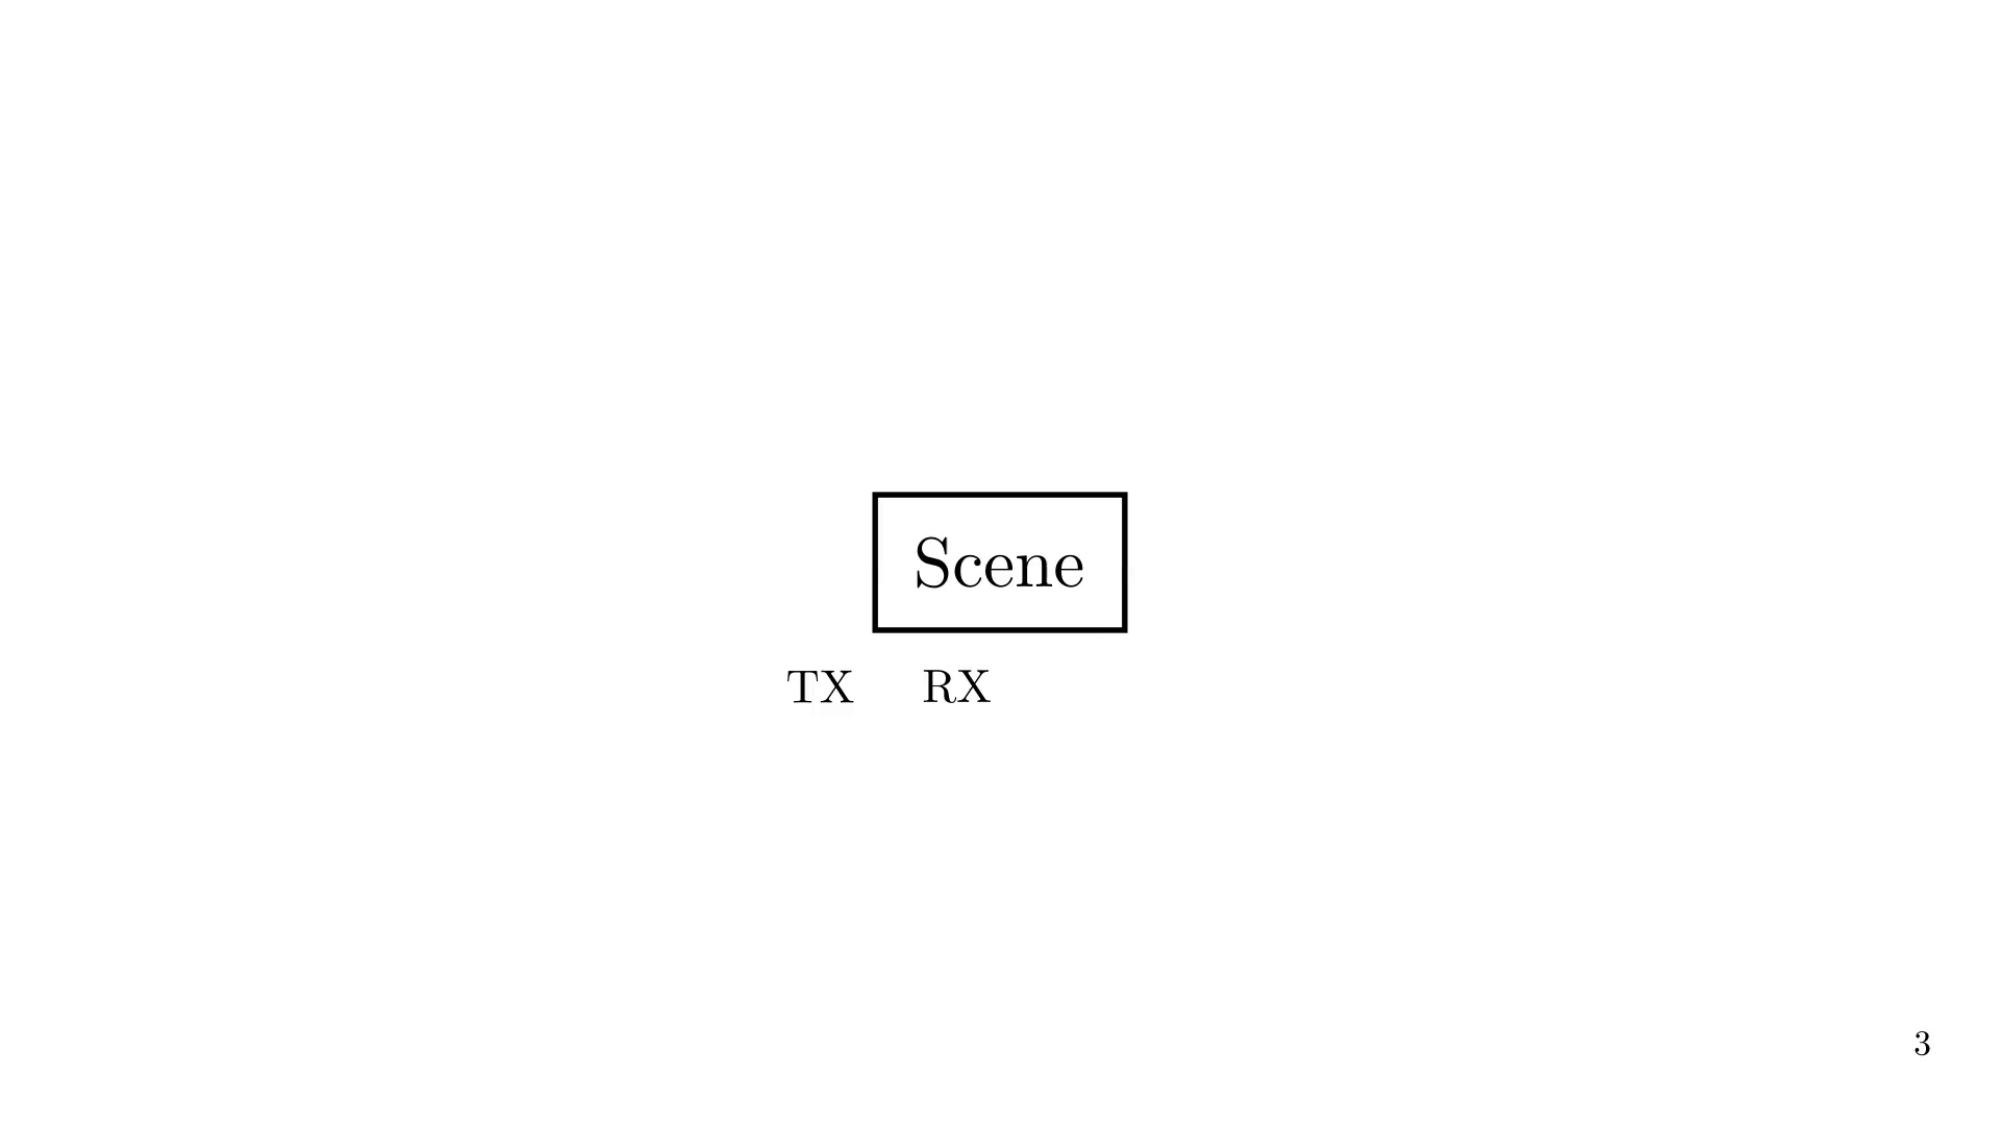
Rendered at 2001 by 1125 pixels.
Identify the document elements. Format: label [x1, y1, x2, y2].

text_box [0, 0, 2000, 1125]
